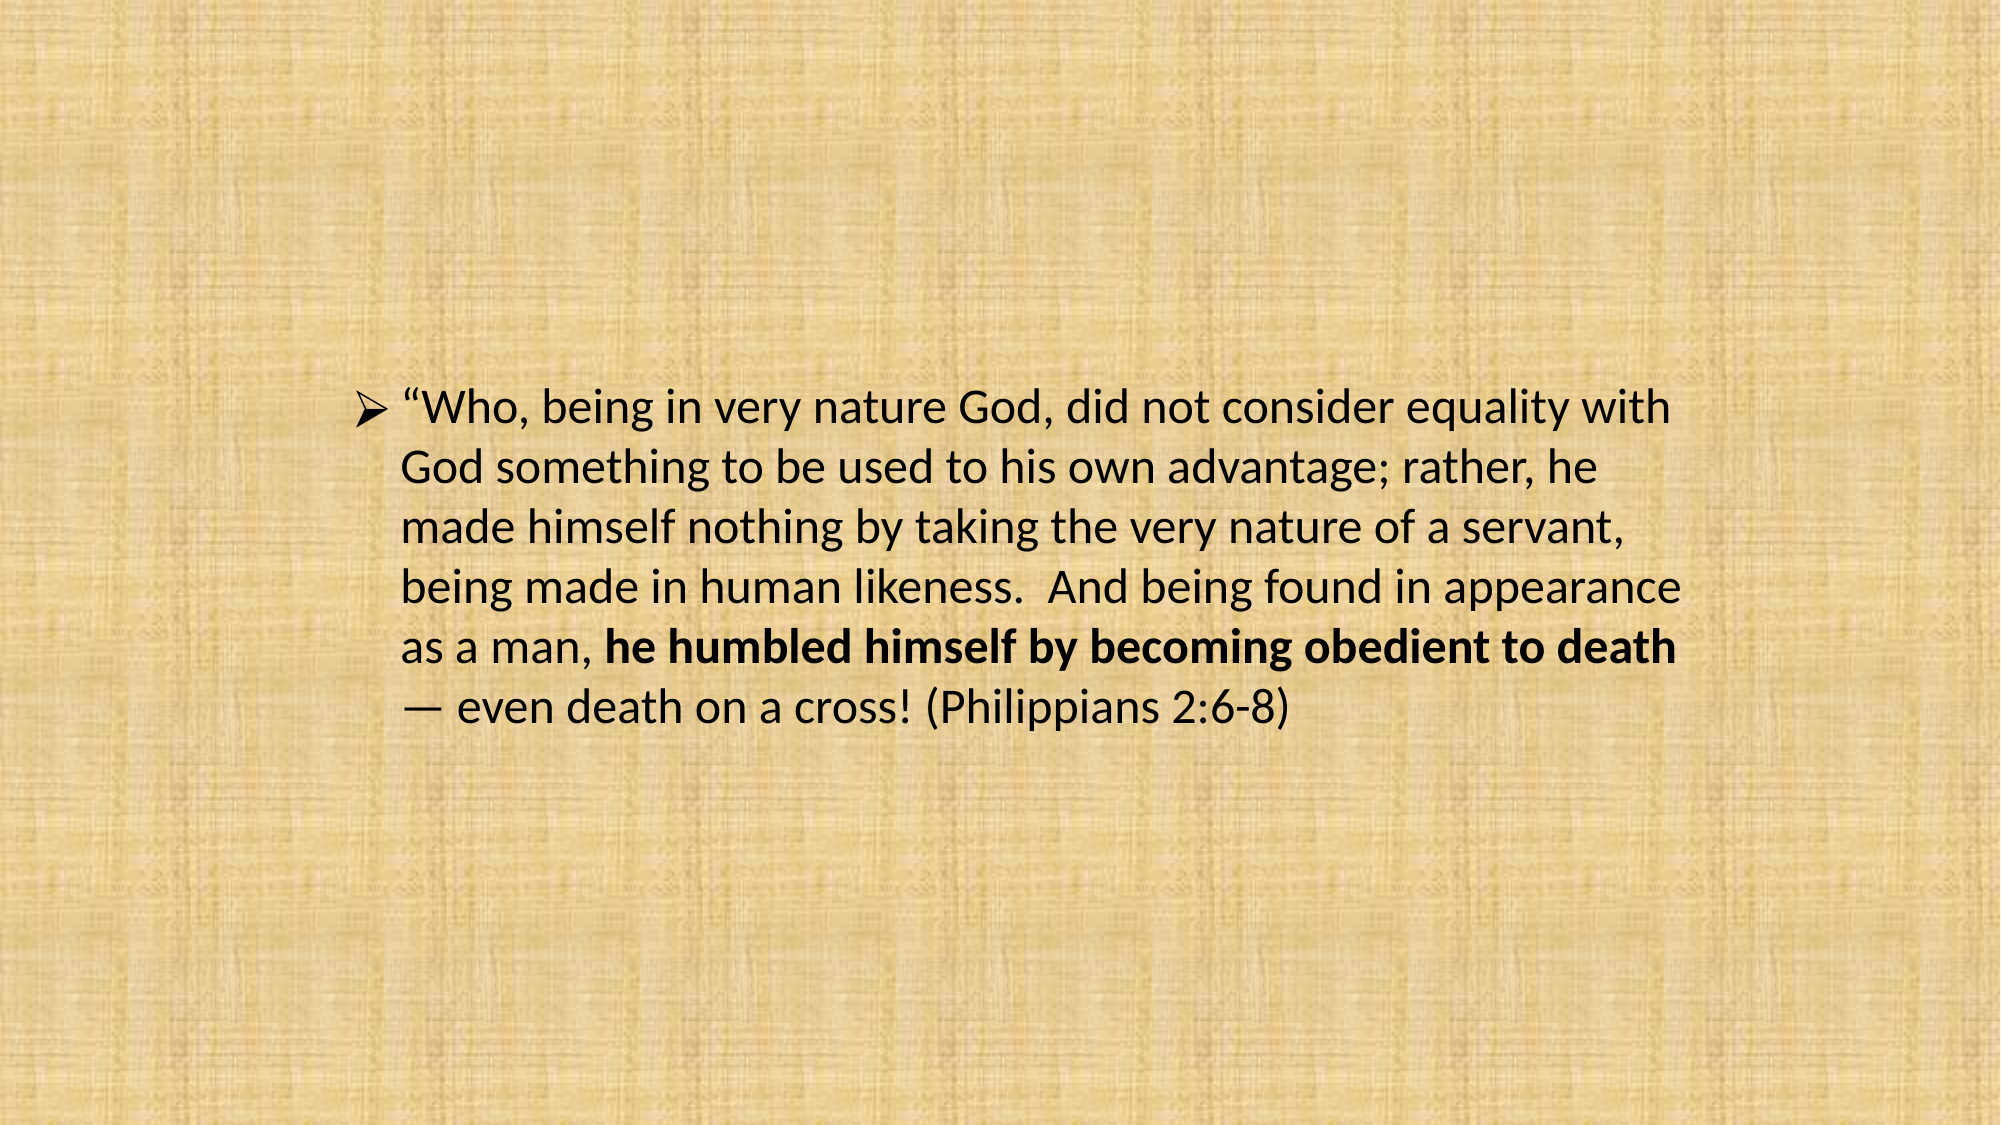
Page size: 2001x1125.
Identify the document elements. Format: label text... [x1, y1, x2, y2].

picture [0, 0, 2001, 1125]
text_box “Who, being in very nature God, did not consider equality with God something to be used to his own advantage; rather, he made himself nothing by taking the very nature of a servant, being made in human likeness. And being found in appearance as a man, he humbled himself by becoming obedient to death — even death on a cross! (Philippians 2:6-8) [338, 321, 1736, 832]
